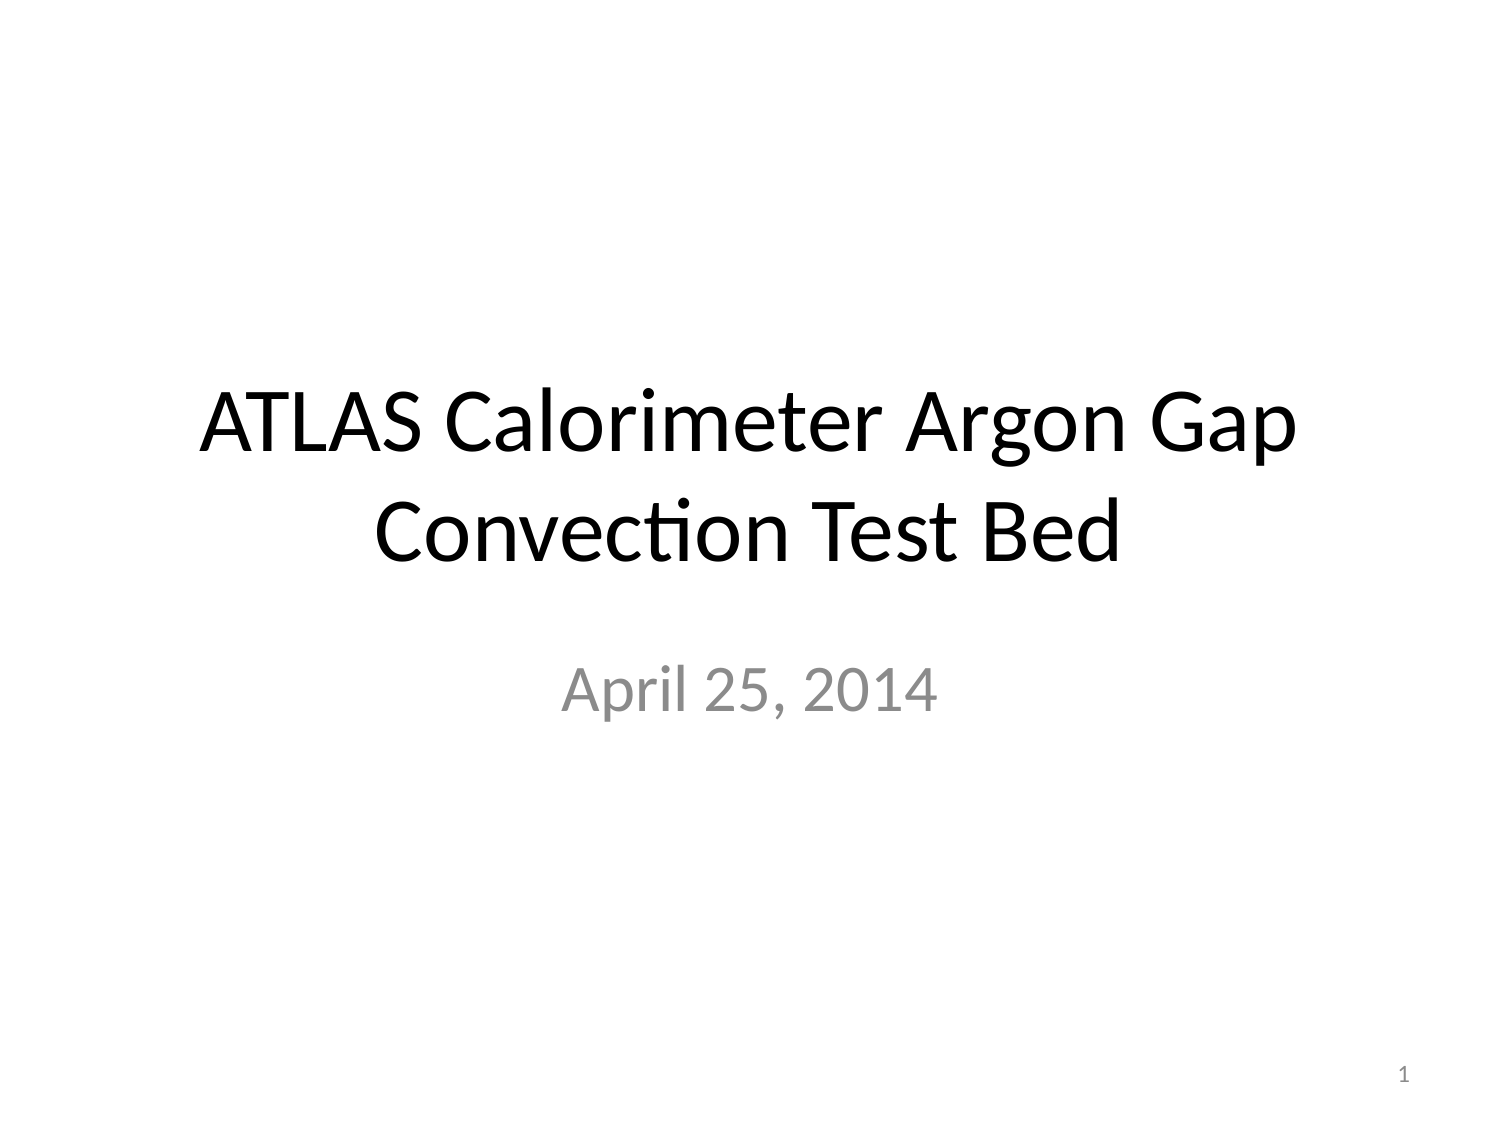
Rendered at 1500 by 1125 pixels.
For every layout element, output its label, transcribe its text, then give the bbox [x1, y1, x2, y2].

subtitle April 25, 2014 [225, 637, 1275, 925]
slide_number 1 [1074, 1042, 1425, 1103]
title ATLAS Calorimeter Argon Gap Convection Test Bed [112, 349, 1388, 591]
